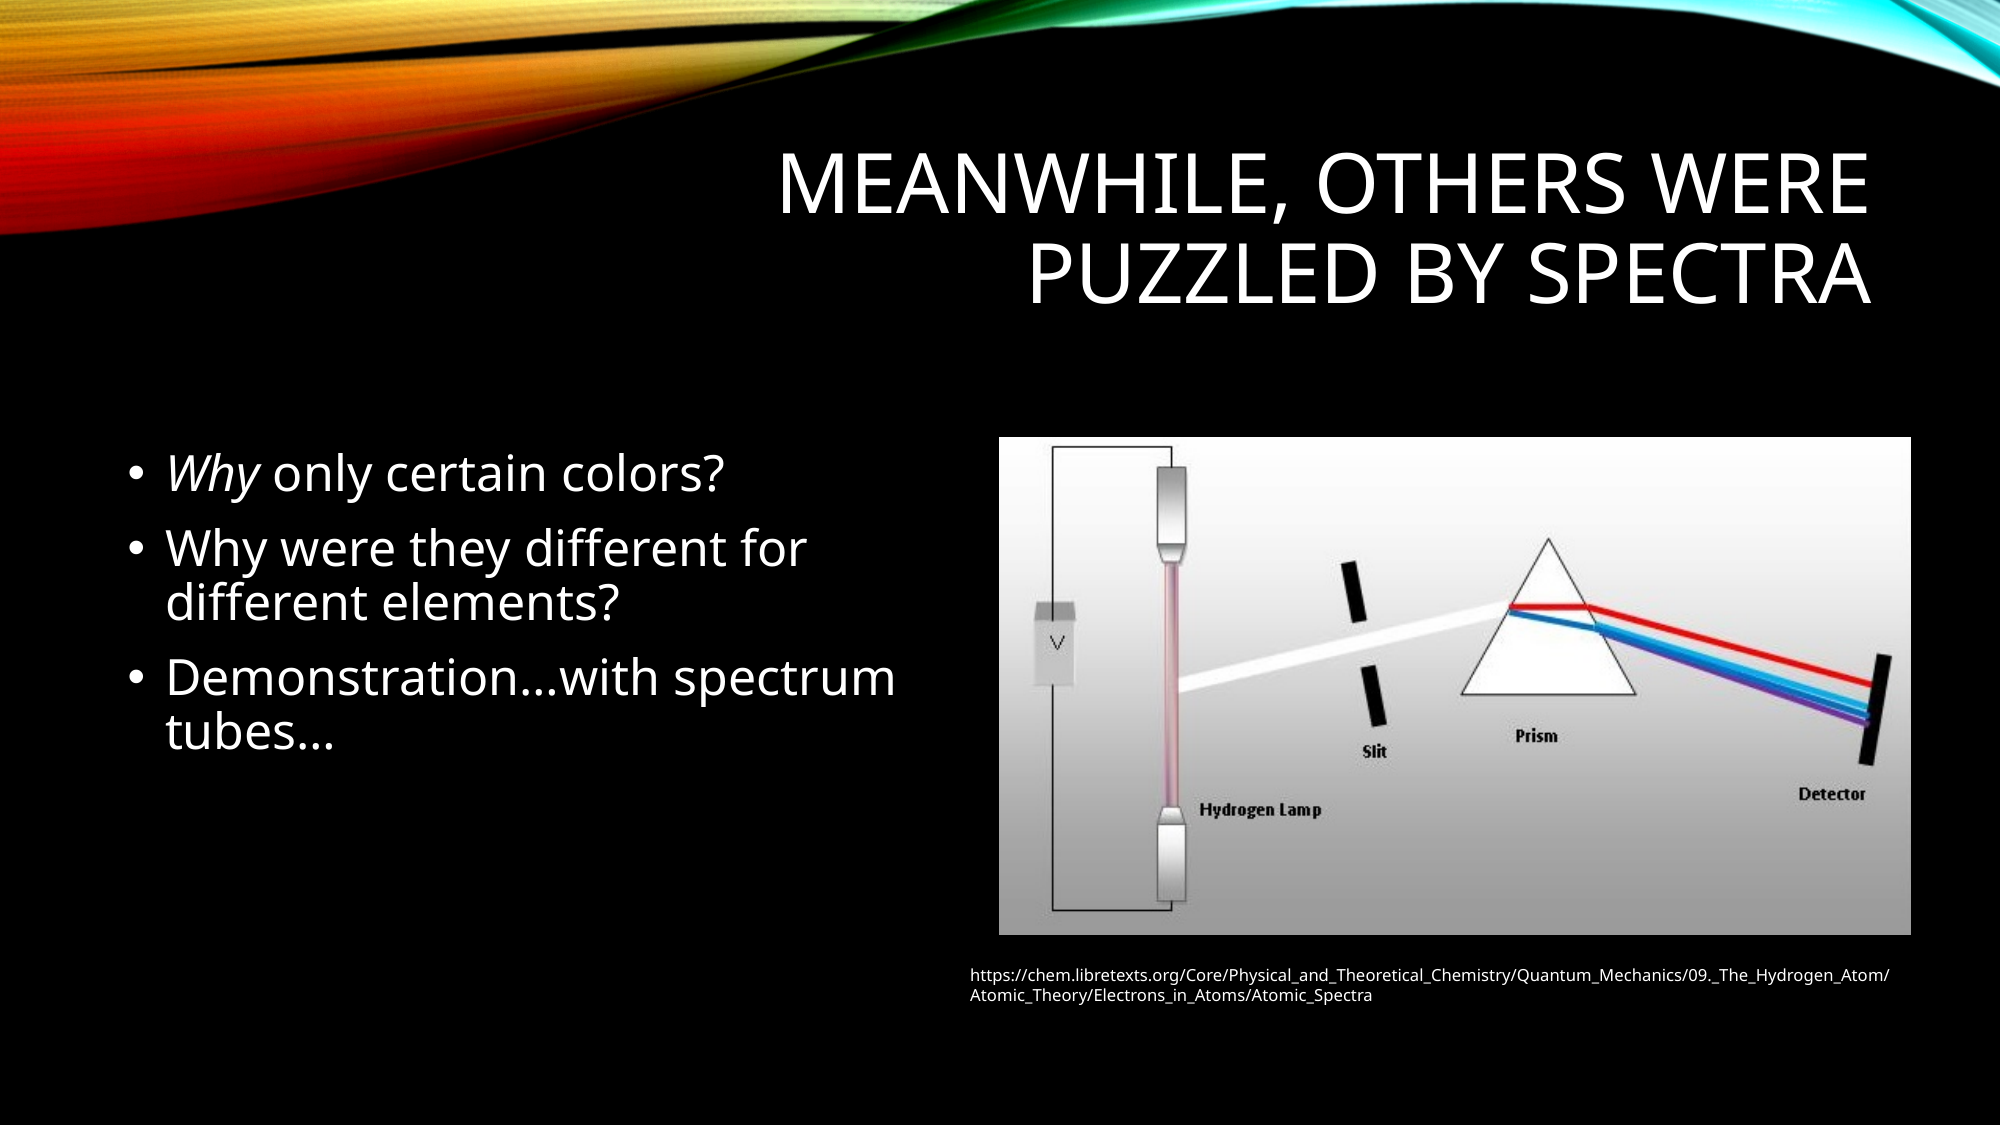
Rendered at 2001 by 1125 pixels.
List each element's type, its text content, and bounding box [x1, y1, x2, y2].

title Meanwhile, others were puzzled by Spectra [474, 125, 1888, 338]
text_box https://chem.libretexts.org/Core/Physical_and_Theoretical_Chemistry/Quantum_Mechanics/09._The_Hydrogen_Atom/Atomic_Theory/Electrons_in_Atoms/Atomic_Spectra [955, 956, 1956, 1012]
picture [0, 0, 2000, 237]
picture [999, 437, 1912, 935]
list Why only certain colors? Why were they different for different elements? Demonstration…with spectrum tubes… [112, 360, 971, 1060]
